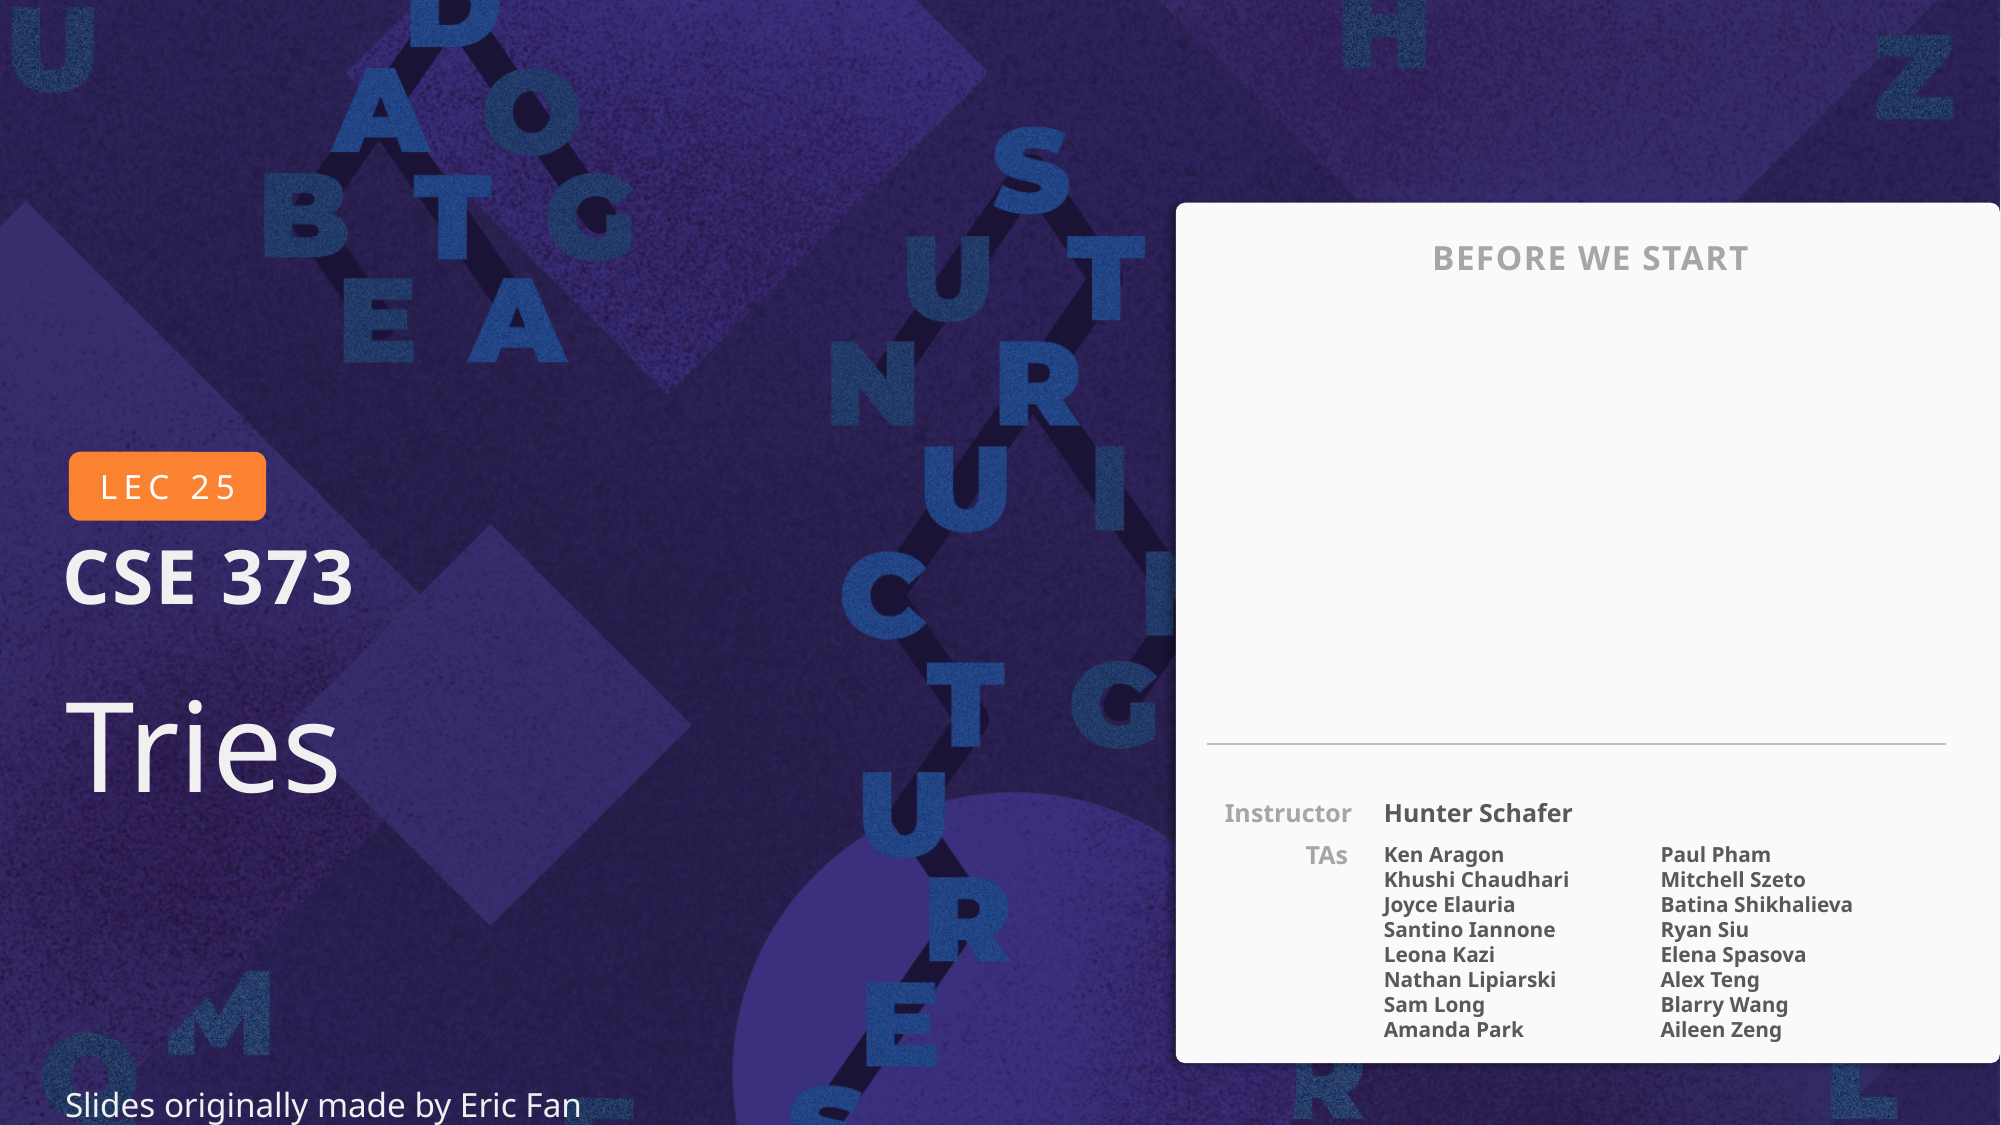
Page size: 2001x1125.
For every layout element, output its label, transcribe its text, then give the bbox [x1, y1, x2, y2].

title Tries Slides originally made by Eric Fan [50, 676, 1170, 1078]
picture [0, 0, 2000, 1125]
text_box BEFORE WE START [1210, 230, 1971, 285]
